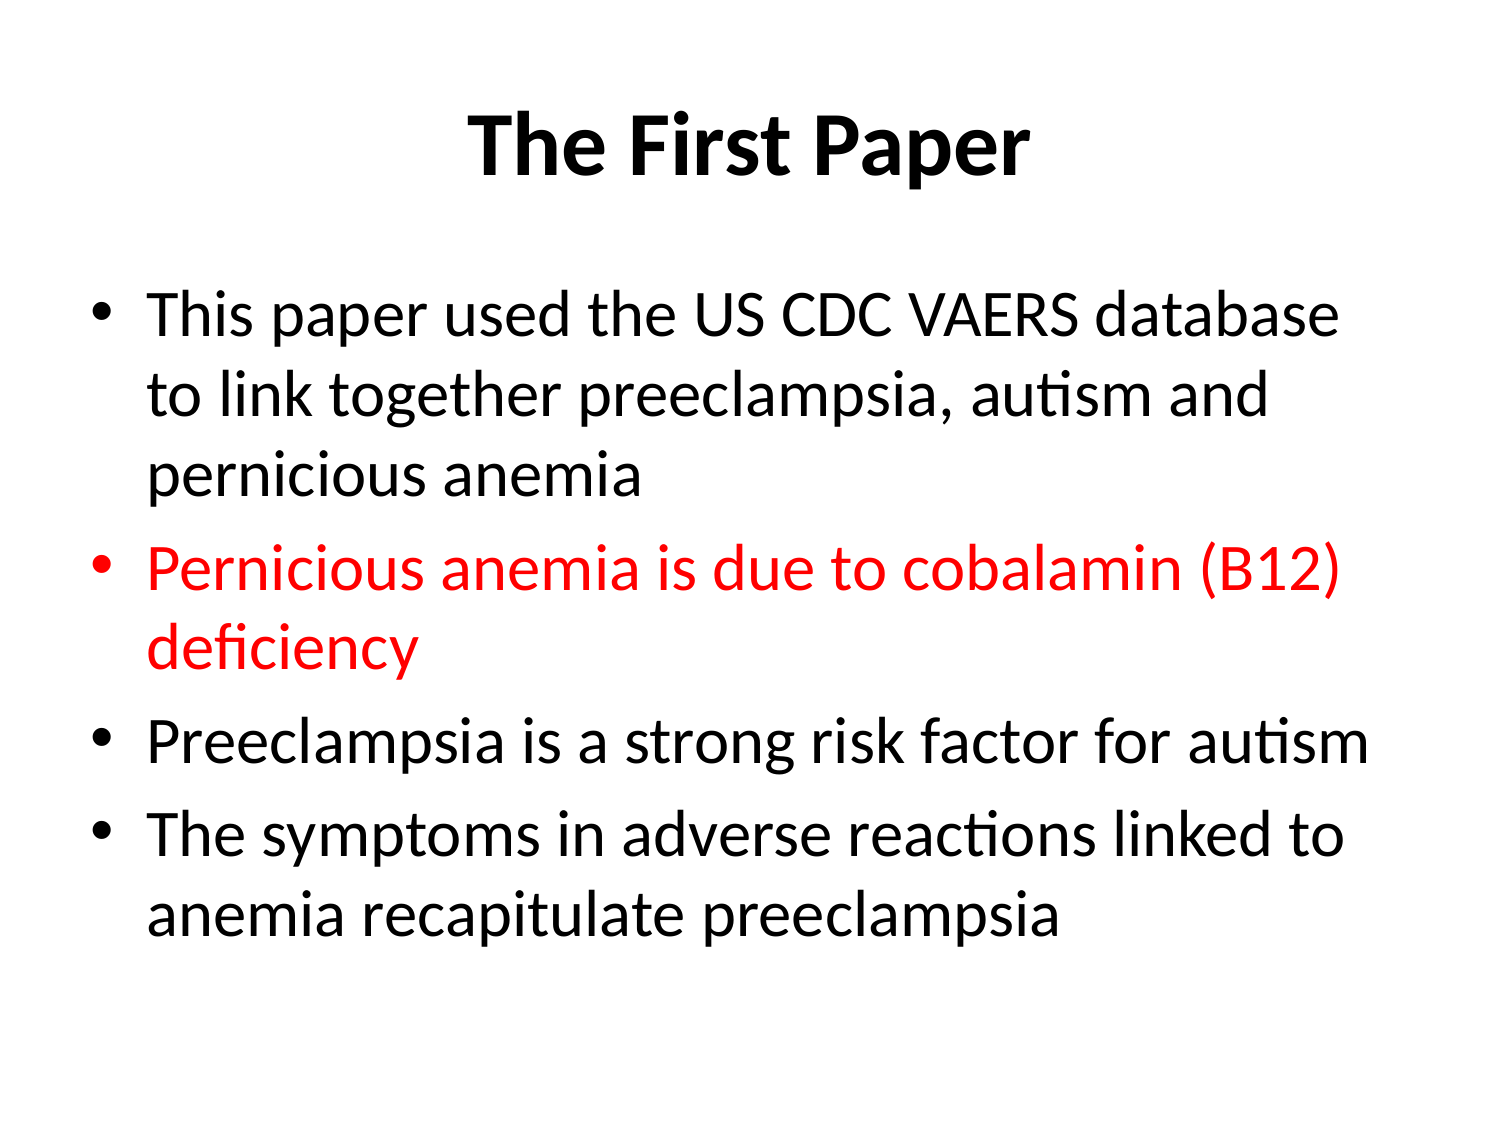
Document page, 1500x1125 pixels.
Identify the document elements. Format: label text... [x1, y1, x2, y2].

list This paper used the US CDC VAERS database to link together preeclampsia, autism and pernicious anemia Pernicious anemia is due to cobalamin (B12) deficiency Preeclampsia is a strong risk factor for autism The symptoms in adverse reactions linked to anemia recapitulate preeclampsia [75, 262, 1425, 1005]
title The First Paper [75, 45, 1425, 233]
